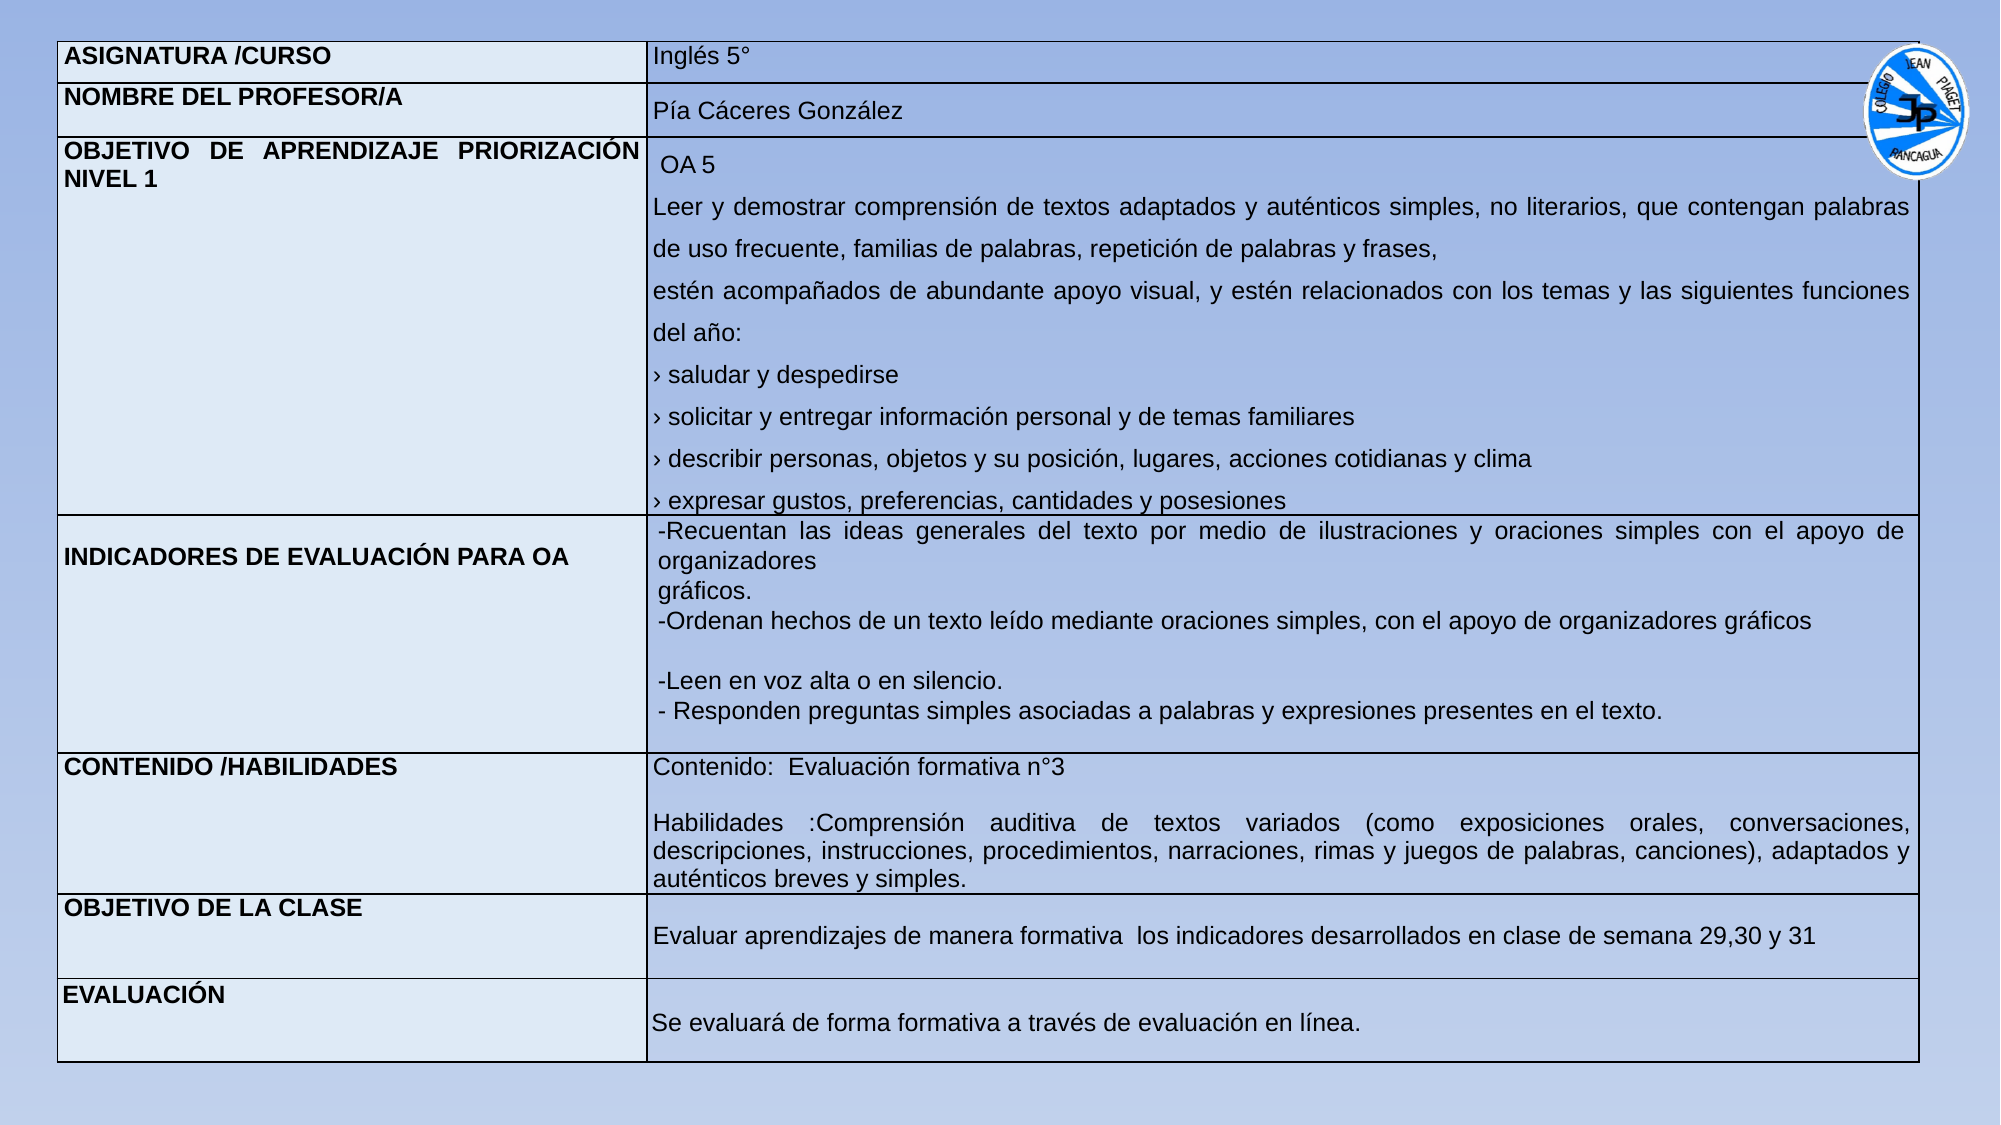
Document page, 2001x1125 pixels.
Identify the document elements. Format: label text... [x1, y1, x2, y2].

table_cell OA 5 Leer y demostrar comprensión de textos adaptados y auténticos simples, no literarios, que contengan palabras de uso frecuente, familias de palabras, repetición de palabras y frases, estén acompañados de abundante apoyo visual, y estén relacionados con los temas y las siguientes funciones del año: › saludar y despedirse › solicitar y entregar información personal y de temas familiares › describir personas, objetos y su posición, lugares, acciones cotidianas y clima › expresar gustos, preferencias, cantidades y posesiones [648, 138, 1918, 514]
table_cell OBJETIVO DE APRENDIZAJE PRIORIZACIÓN NIVEL 1 [58, 138, 646, 514]
table_cell EVALUACIÓN [58, 979, 646, 1061]
table_cell INDICADORES DE EVALUACIÓN PARA OA [58, 516, 646, 752]
table_cell Contenido: Evaluación formativa n°3 Habilidades :Comprensión auditiva de textos variados (como exposiciones orales, conversaciones, descripciones, instrucciones, procedimientos, narraciones, rimas y juegos de palabras, canciones), adaptados y auténticos breves y simples. [648, 754, 1918, 893]
table_header Inglés 5° [648, 42, 1834, 82]
table_cell CONTENIDO /HABILIDADES [58, 754, 646, 893]
table_cell -Recuentan las ideas generales del texto por medio de ilustraciones y oraciones simples con el apoyo de organizadores gráficos. -Ordenan hechos de un texto leído mediante oraciones simples, con el apoyo de organizadores gráficos -Leen en voz alta o en silencio. - Responden preguntas simples asociadas a palabras y expresiones presentes en el texto. [648, 516, 1918, 752]
table_cell OBJETIVO DE LA CLASE [58, 895, 646, 978]
table_header ASIGNATURA /CURSO [58, 42, 646, 82]
table_cell Se evaluará de forma formativa a través de evaluación en línea. [648, 979, 1918, 1061]
table_cell Evaluar aprendizajes de manera formativa los indicadores desarrollados en clase de semana 29,30 y 31 [648, 895, 1918, 978]
table_cell Pía Cáceres González [648, 84, 1832, 136]
picture [1837, 41, 2000, 182]
table_cell NOMBRE DEL PROFESOR/A [58, 84, 646, 136]
